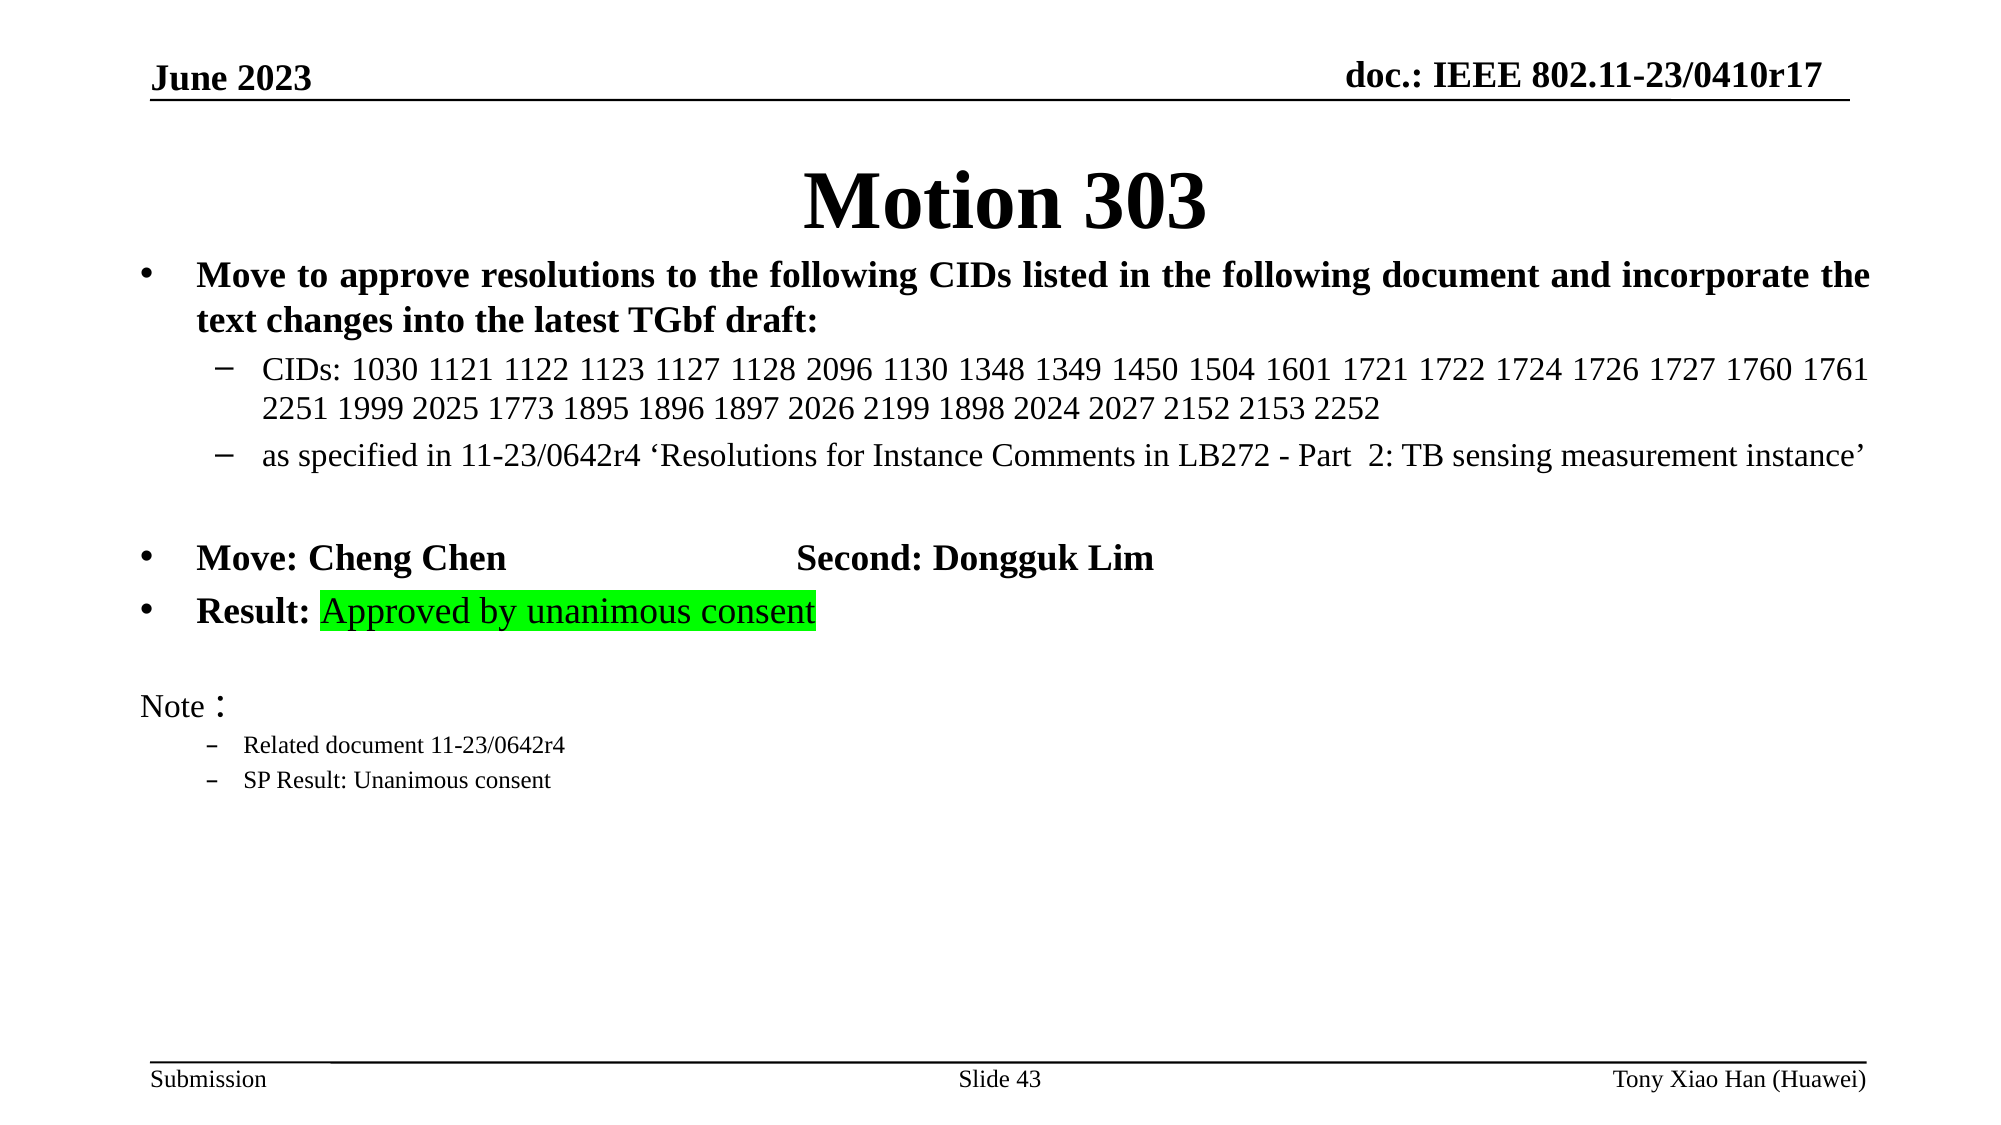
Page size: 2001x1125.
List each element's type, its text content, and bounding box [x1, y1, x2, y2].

text_box Move to approve resolutions to the following CIDs listed in the following document and incorporate the text changes into the latest TGbf draft: CIDs: 1030 1121 1122 1123 1127 1128 2096 1130 1348 1349 1450 1504 1601 1721 1722 1724 1726 1727 1760 1761 2251 1999 2025 1773 1895 1896 1897 2026 2199 1898 2024 2027 2152 2153 2252 as specified in 11-23/0642r4 ‘Resolutions for Instance Comments in LB272 - Part 2: TB sensing measurement instance’ Move: Cheng Chen Second: Dongguk Lim Result: Approved by unanimous consent Note： Related document 11-23/0642r4 SP Result: Unanimous consent [125, 212, 1888, 900]
text_box Motion 303 [368, 137, 1644, 212]
